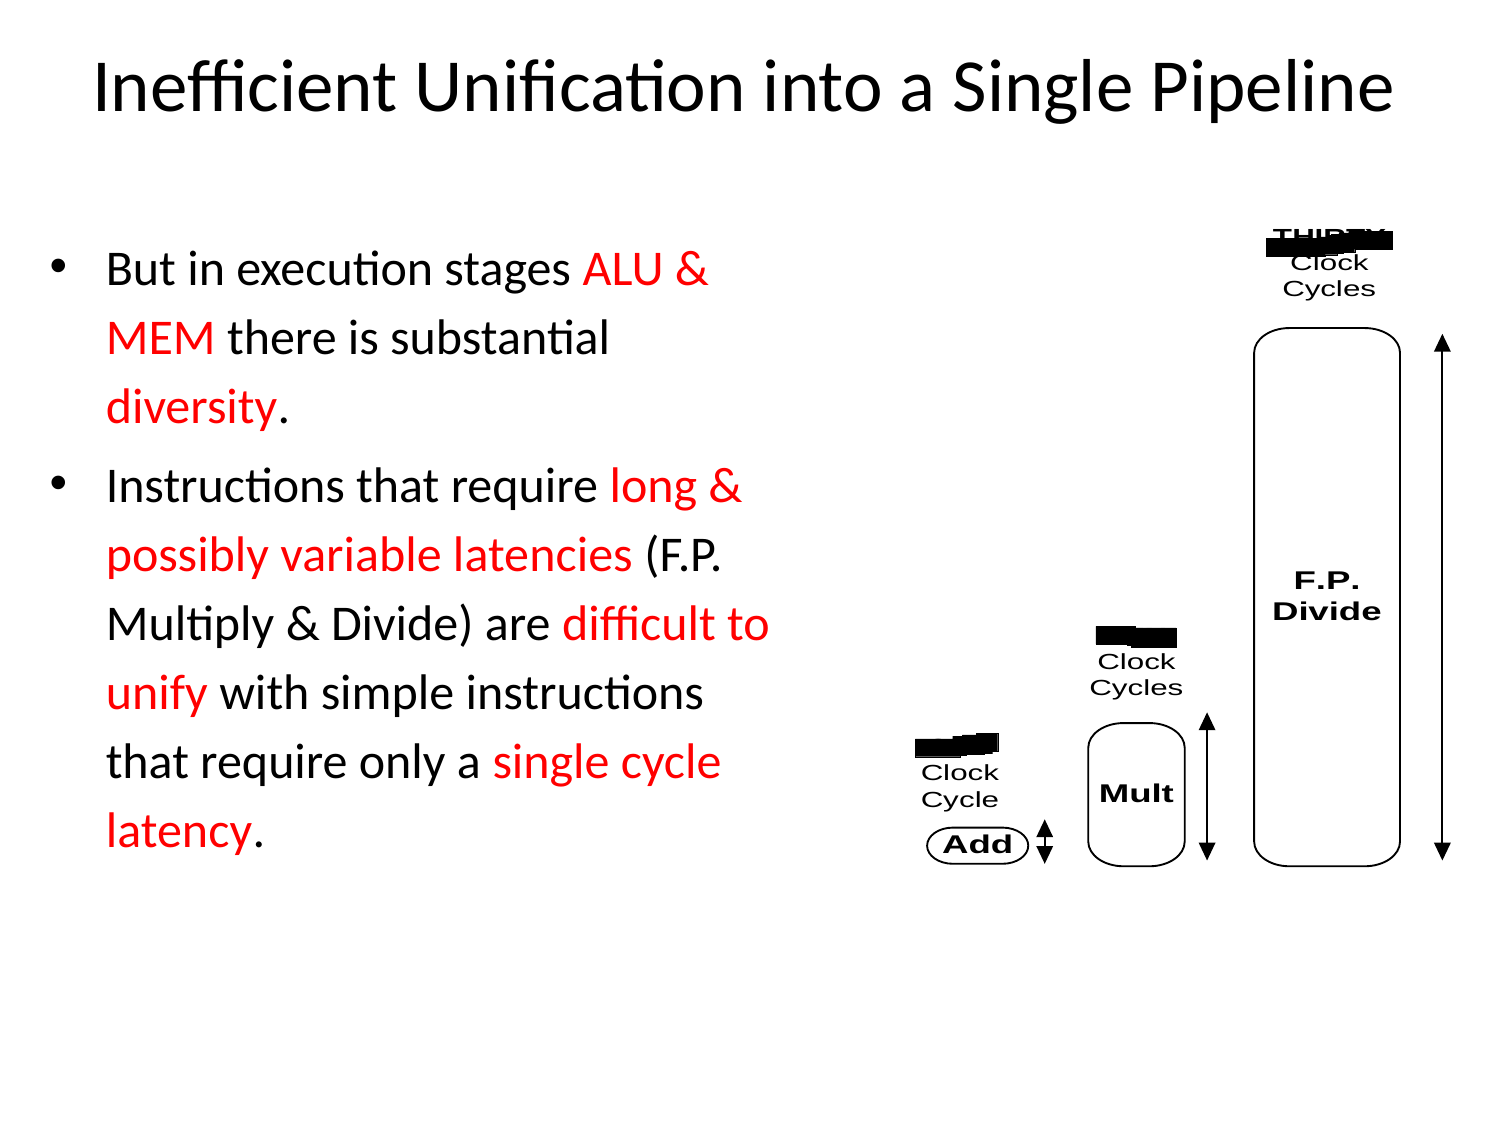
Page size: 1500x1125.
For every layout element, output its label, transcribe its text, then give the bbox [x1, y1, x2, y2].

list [911, 218, 1455, 870]
title Inefficient Unification into a Single Pipeline [50, 24, 1438, 138]
list But in execution stages ALU & MEM there is substantial diversity. Instructions that require long & possibly variable latencies (F.P. Multiply & Divide) are difficult to unify with simple instructions that require only a single cycle latency. [34, 219, 808, 888]
